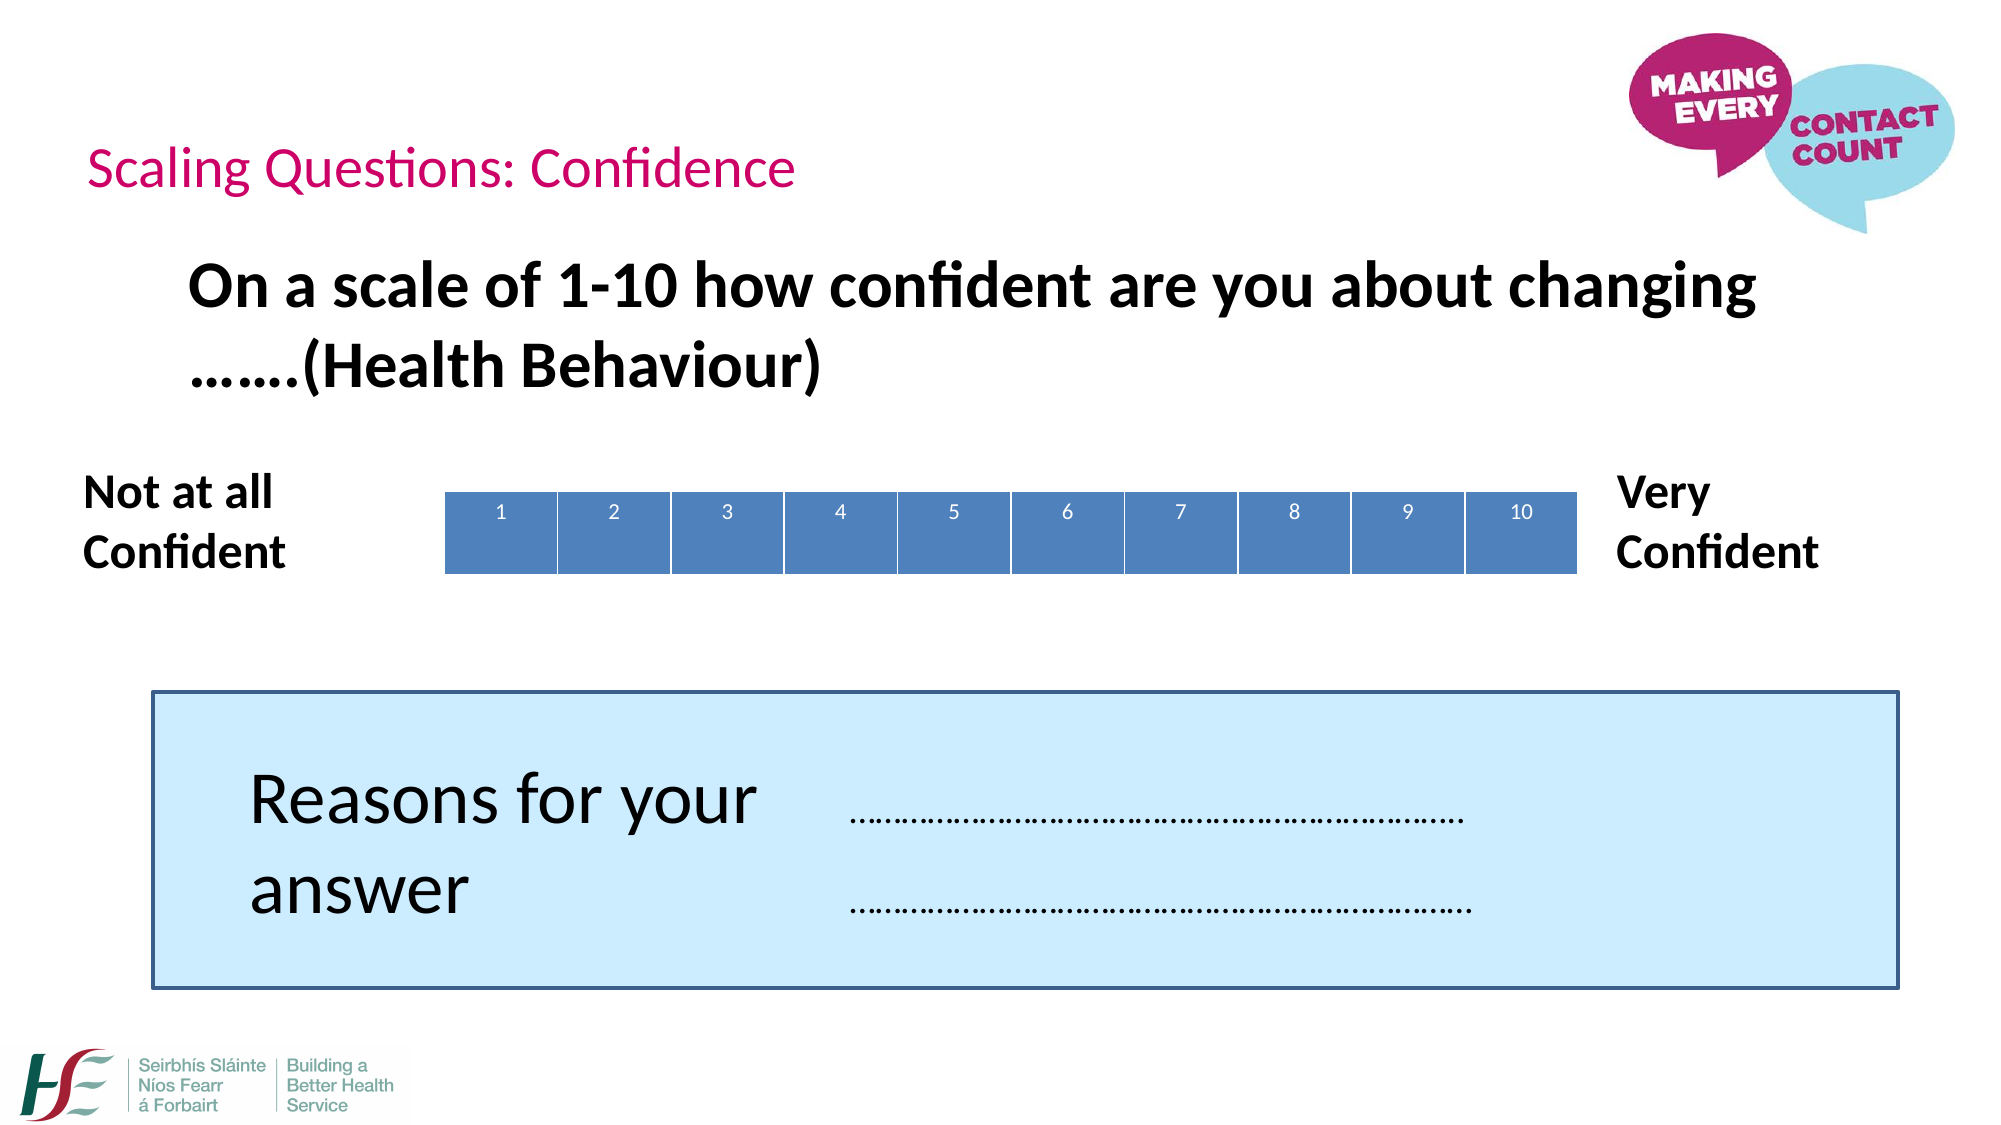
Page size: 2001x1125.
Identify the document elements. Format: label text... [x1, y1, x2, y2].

picture [0, 1044, 412, 1125]
picture [1629, 33, 1955, 235]
text_box Reasons for your …………………………………………………………….. answer ……………………………………………………………… [234, 741, 1615, 937]
text_box [151, 690, 1900, 990]
text_box Not at all Very Confident Confident [68, 450, 1984, 606]
text_box On a scale of 1-10 how confident are you about changing …….(Health Behaviour) [174, 233, 1792, 409]
text_box Scaling Questions: Confidence [72, 122, 826, 207]
